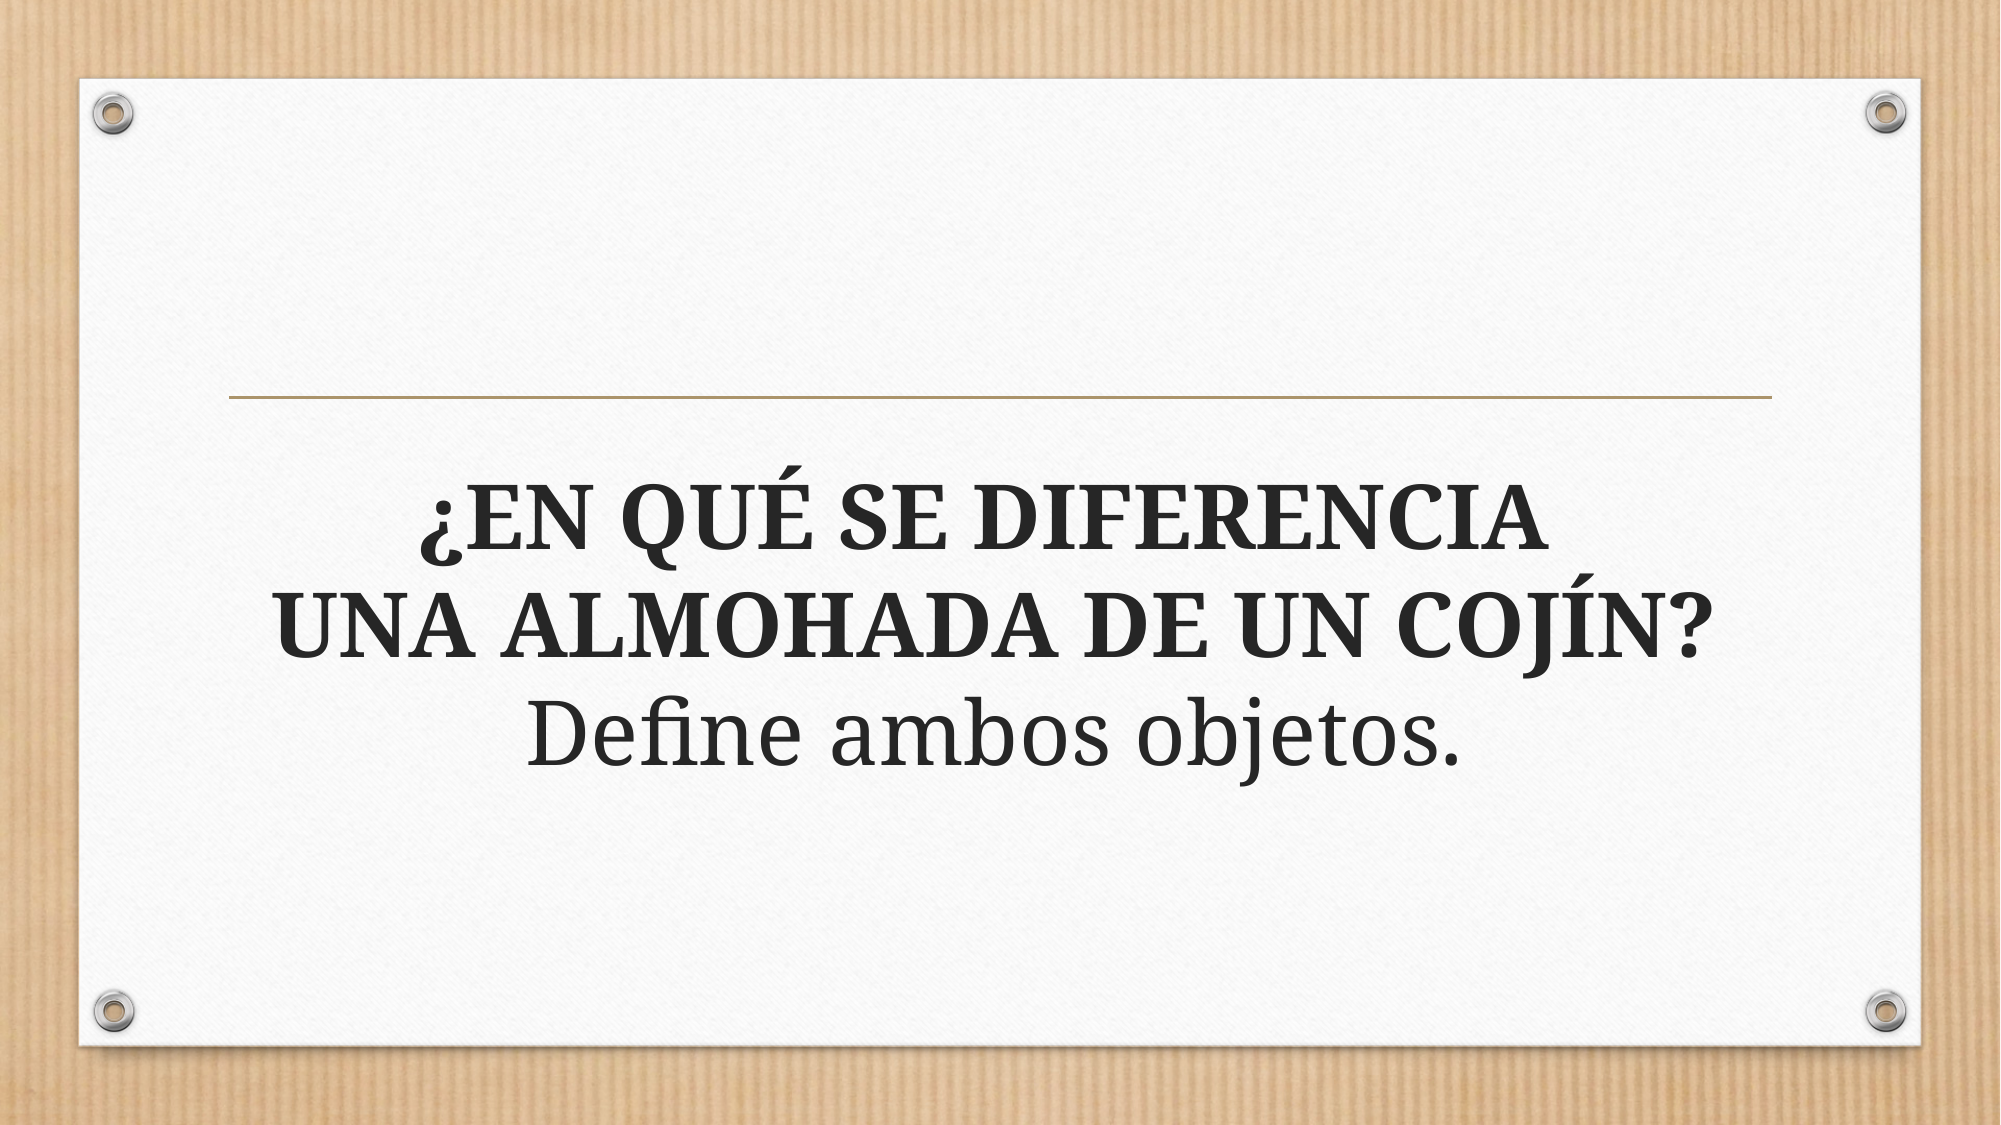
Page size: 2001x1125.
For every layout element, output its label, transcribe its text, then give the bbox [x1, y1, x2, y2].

title ¿EN QUÉ SE DIFERENCIA UNA ALMOHADA DE UN COJÍN? Define ambos objetos. [207, 451, 1783, 793]
picture [0, 0, 2001, 1125]
